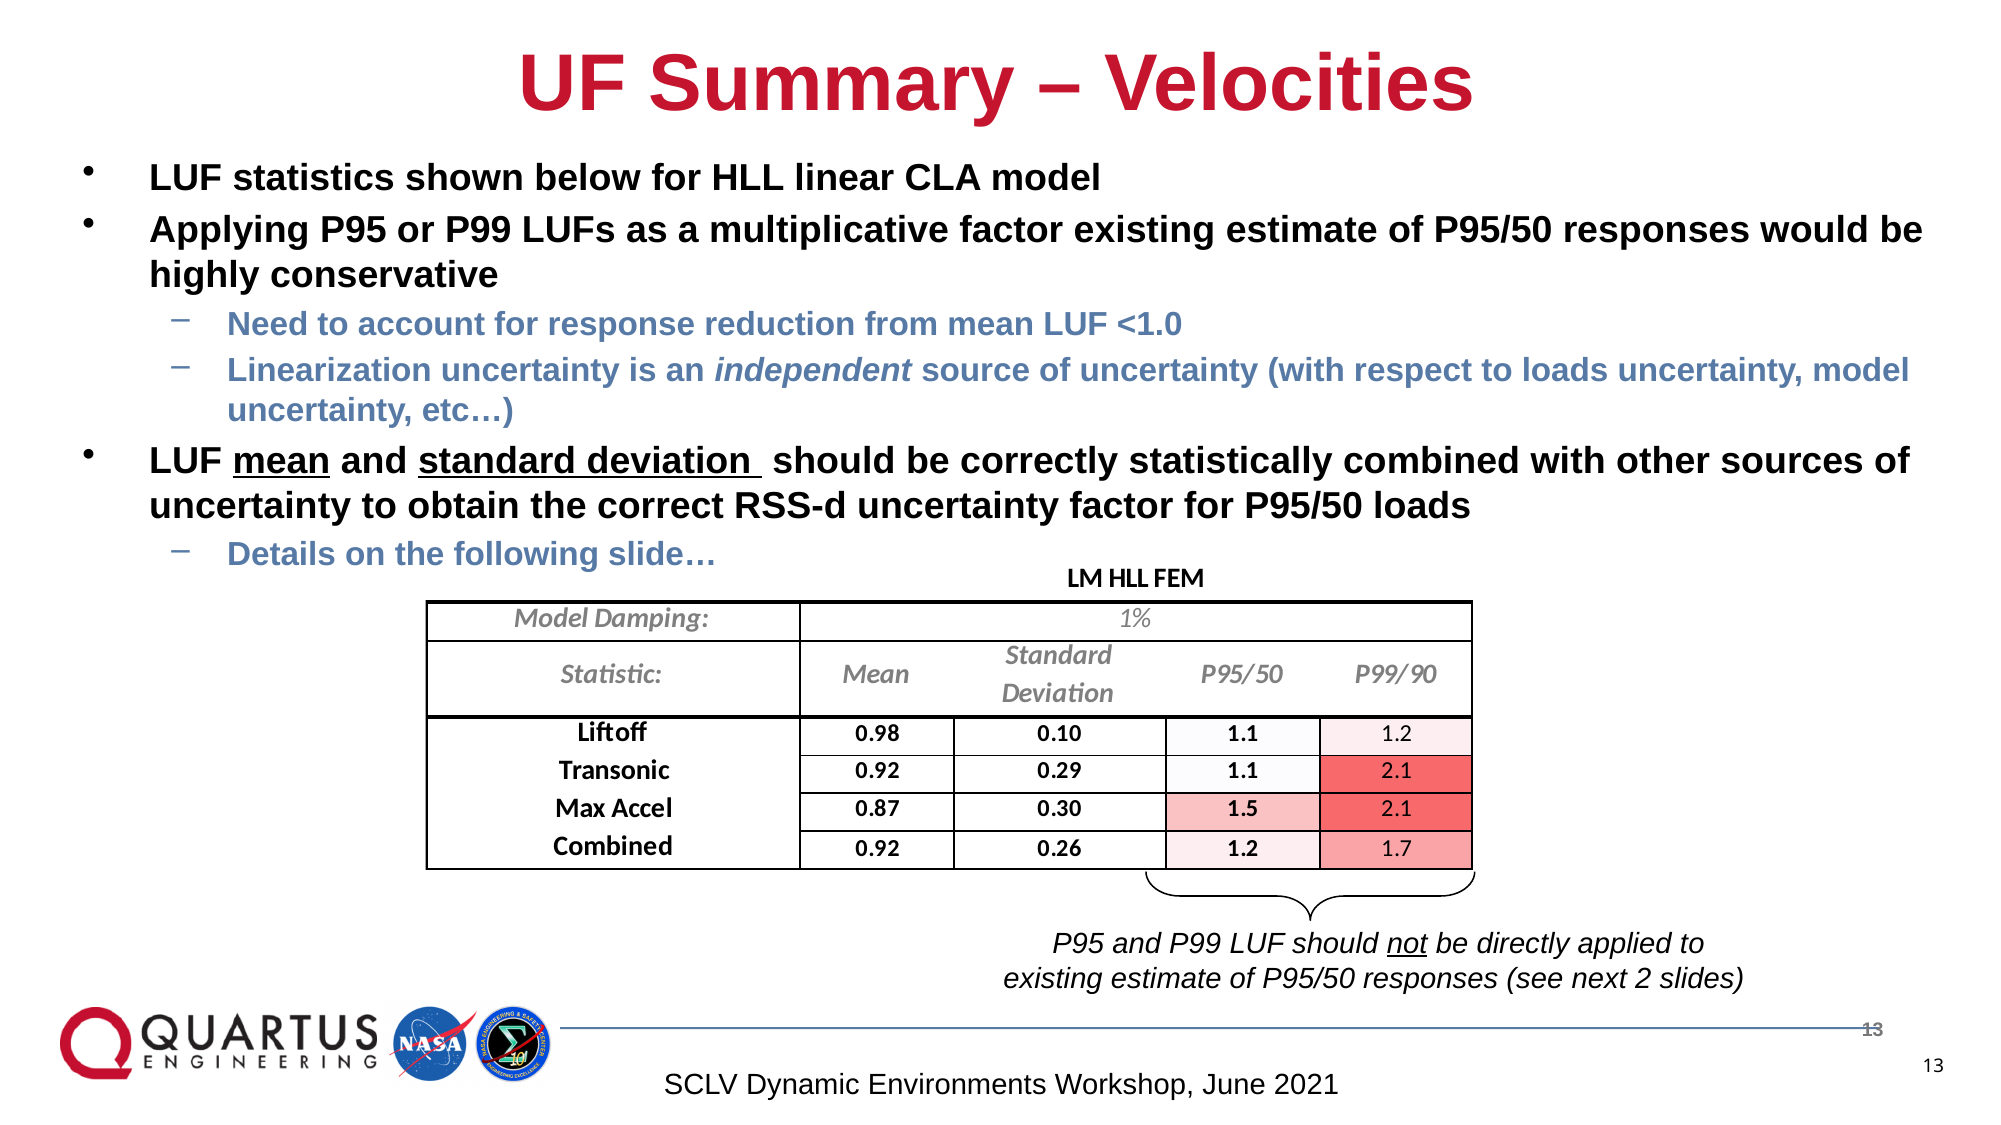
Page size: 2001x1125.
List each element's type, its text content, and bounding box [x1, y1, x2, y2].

text_box [1148, 880, 1473, 917]
picture [60, 1007, 377, 1083]
list LUF statistics shown below for HLL linear CLA model Applying P95 or P99 LUFs as a multiplicative factor existing estimate of P95/50 responses would be highly conservative Need to account for response reduction from mean LUF <1.0 Linearization uncertainty is an independent source of uncertainty (with respect to loads uncertainty, model uncertainty, etc…) LUF mean and standard deviation should be correctly statistically combined with other sources of uncertainty to obtain the correct RSS-d uncertainty factor for P95/50 loads Details on the following slide… [82, 146, 1937, 591]
text_box P95 and P99 LUF should not be directly applied to existing estimate of P95/50 responses (see next 2 slides) [986, 917, 1771, 1002]
picture [425, 562, 1475, 872]
title UF Summary – Velocities [57, 33, 1937, 136]
picture [383, 999, 560, 1088]
